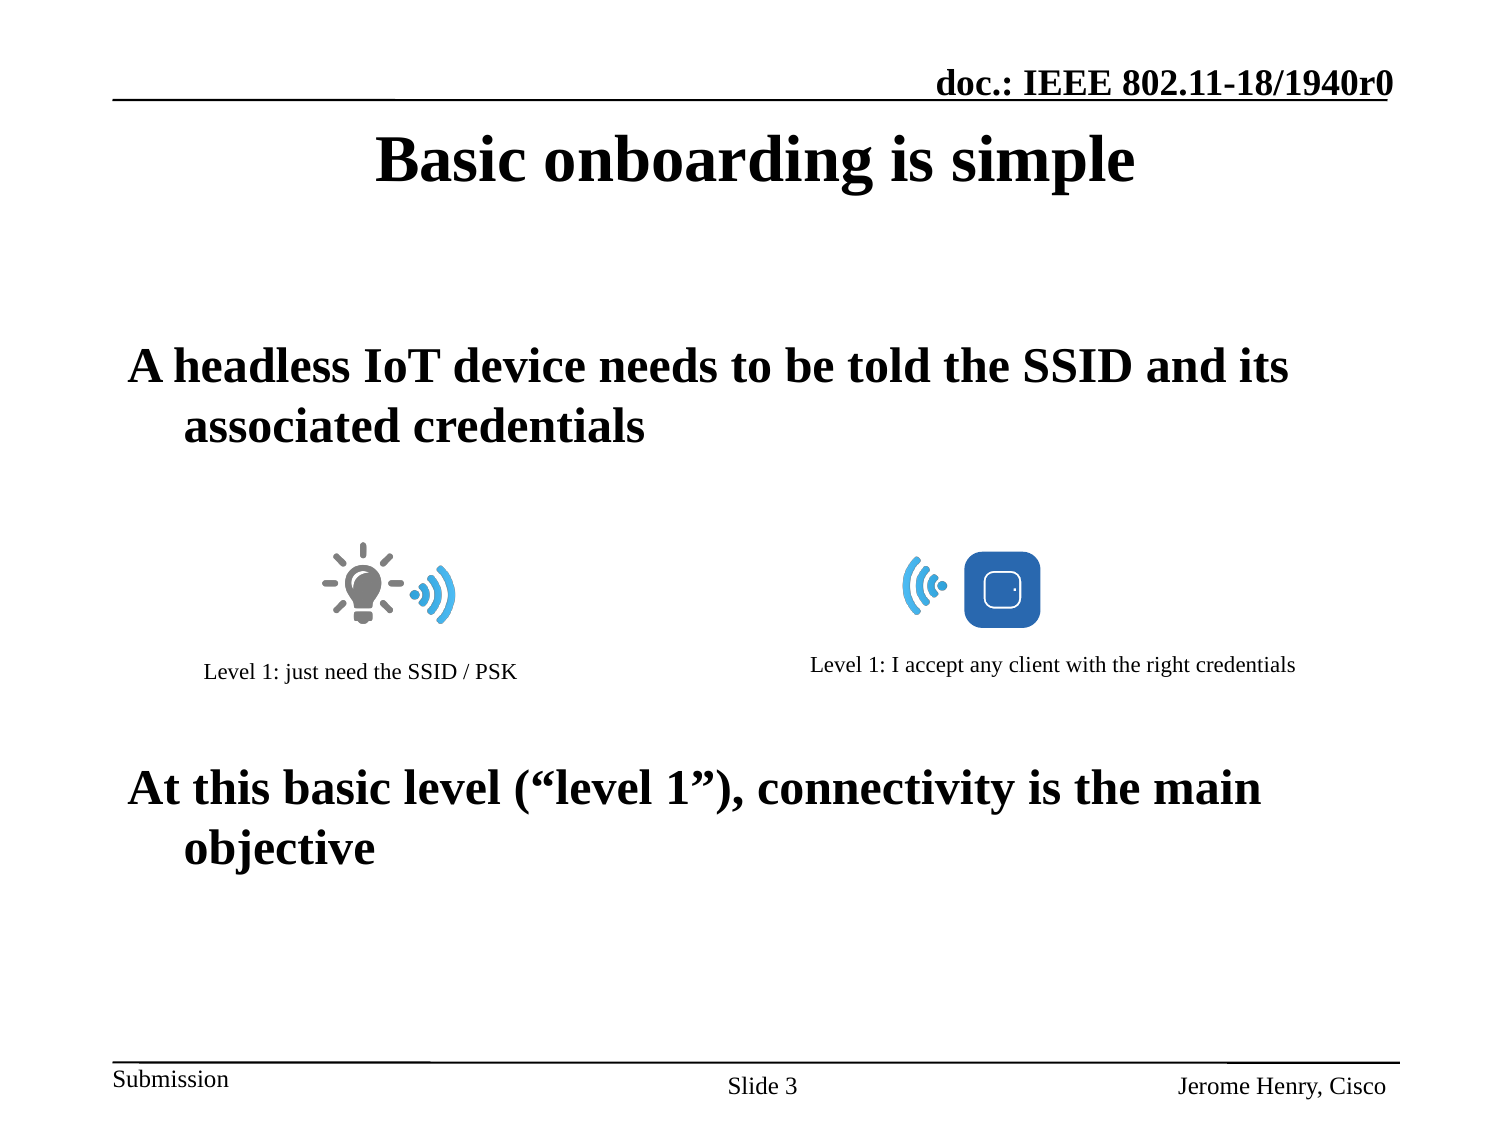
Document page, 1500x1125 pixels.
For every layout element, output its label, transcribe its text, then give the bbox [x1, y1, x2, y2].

title Basic onboarding is simple [71, 74, 1442, 235]
text_box Jerome Henry, Cisco [902, 1062, 1402, 1092]
picture [895, 556, 955, 616]
text_box Slide 3 [712, 1062, 836, 1122]
text_box A headless IoT device needs to be told the SSID and its associated credentials At this basic level (“level 1”), connectivity is the main objective [112, 324, 1388, 1000]
picture [322, 542, 462, 625]
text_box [963, 551, 1041, 629]
